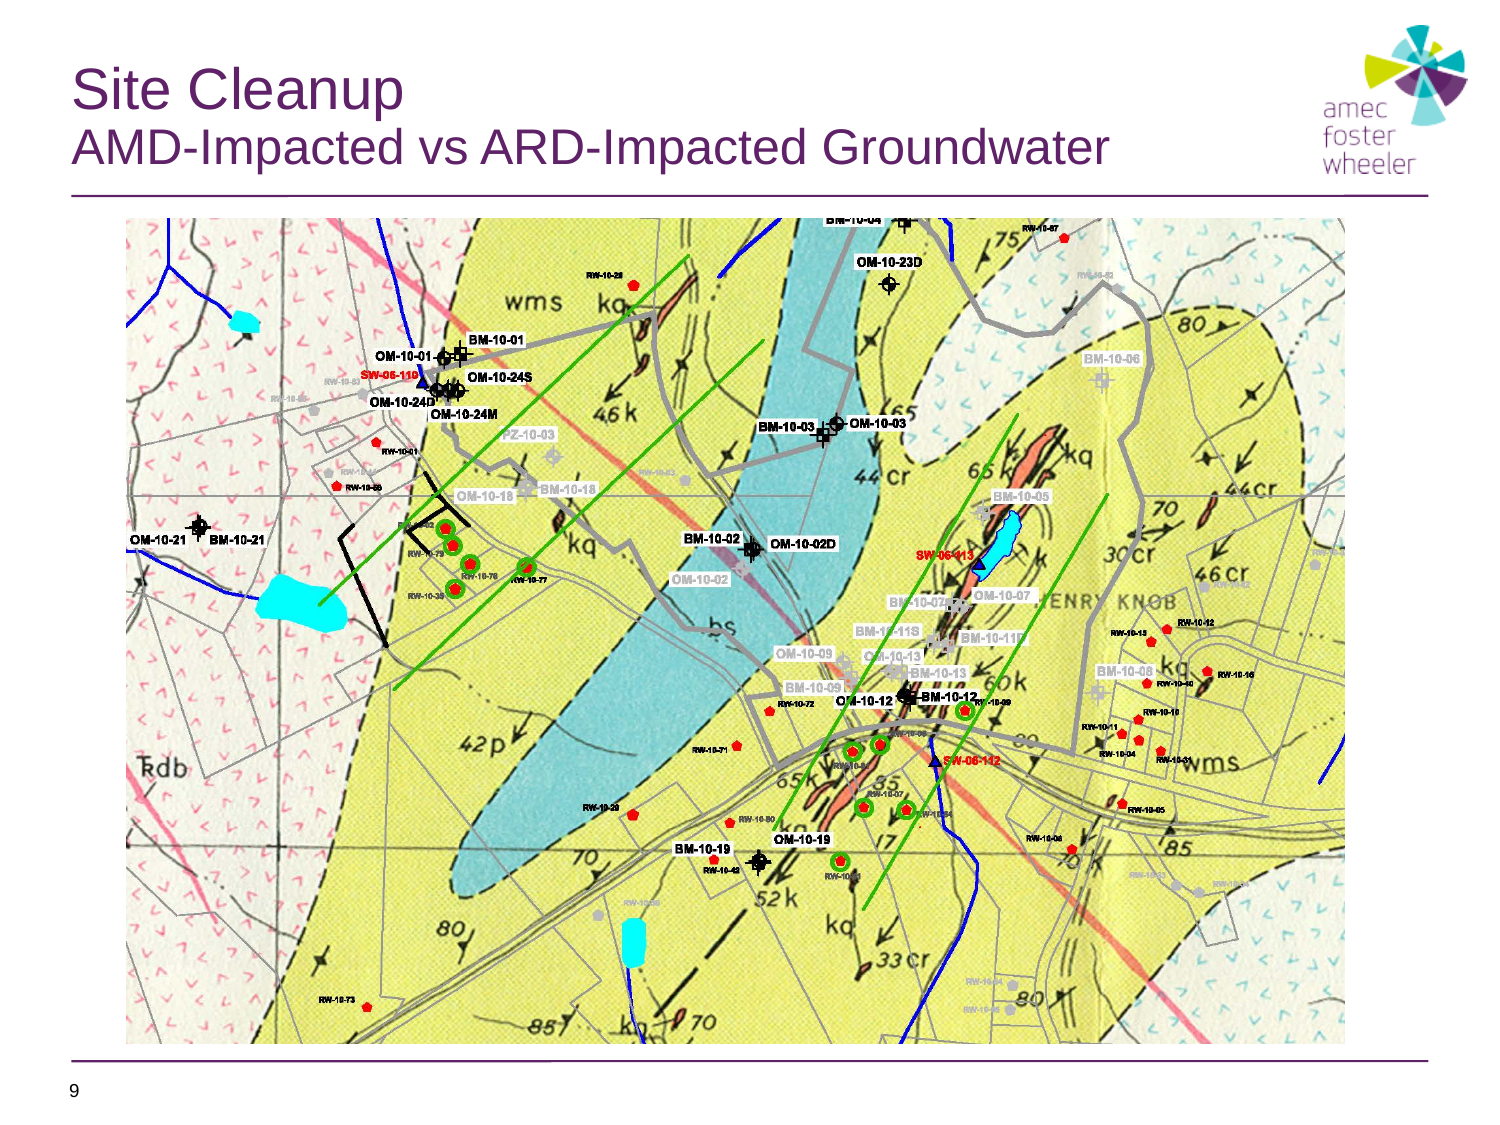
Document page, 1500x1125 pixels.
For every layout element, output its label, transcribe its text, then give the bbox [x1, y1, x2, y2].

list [126, 218, 1345, 1044]
slide_number 9 [54, 1071, 392, 1109]
picture [1323, 25, 1468, 174]
title Site Cleanup AMD-Impacted vs ARD-Impacted Groundwater [71, 15, 1300, 184]
